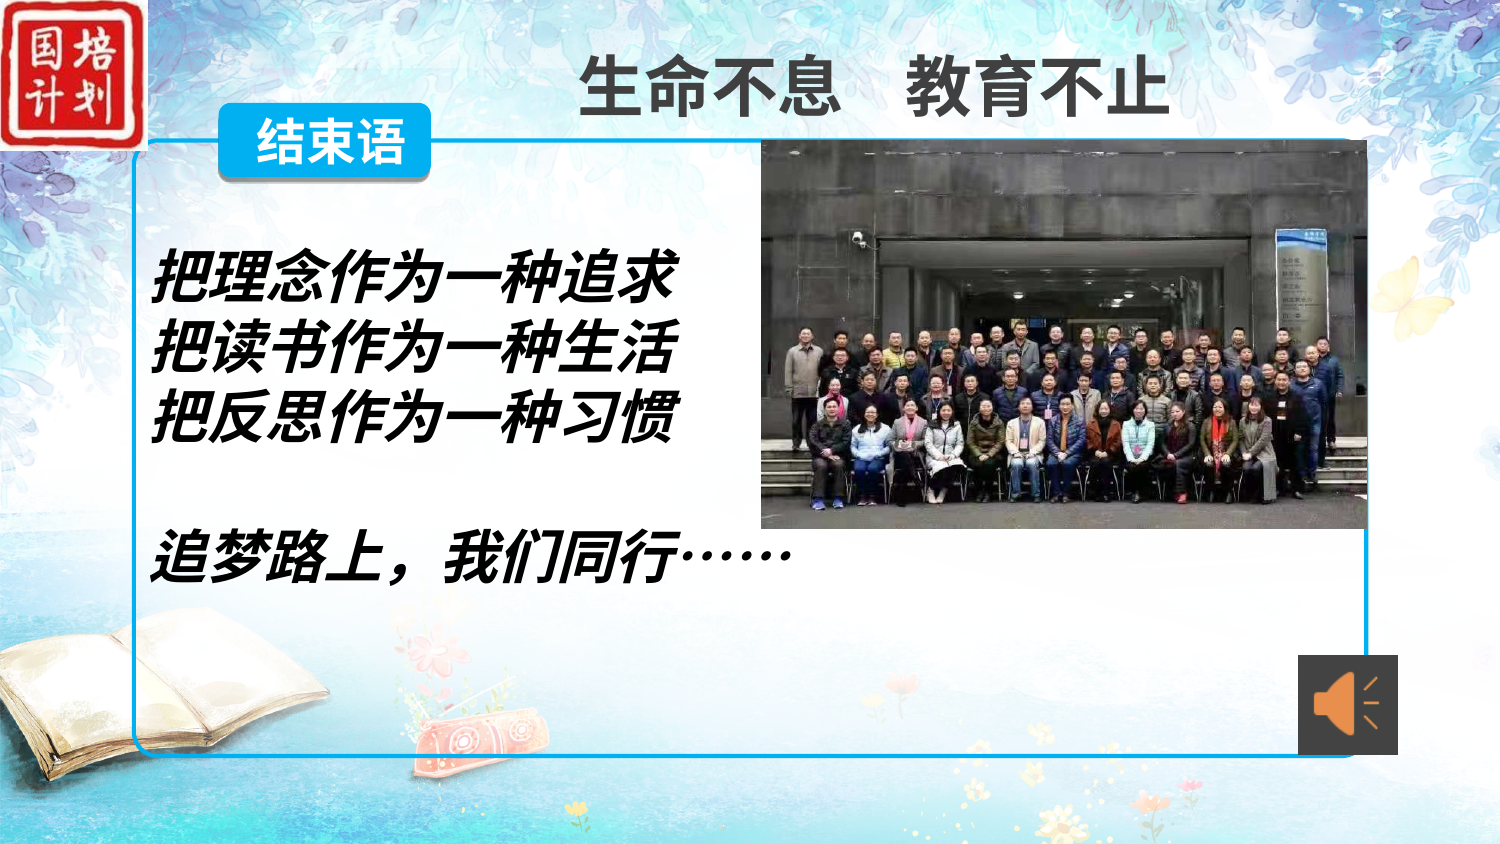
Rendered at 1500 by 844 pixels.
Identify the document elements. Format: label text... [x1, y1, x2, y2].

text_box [1296, 654, 1399, 757]
text_box 生命不息 教育不止 [562, 37, 1188, 133]
picture [0, 0, 1500, 844]
text_box [133, 140, 1367, 757]
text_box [218, 102, 475, 179]
